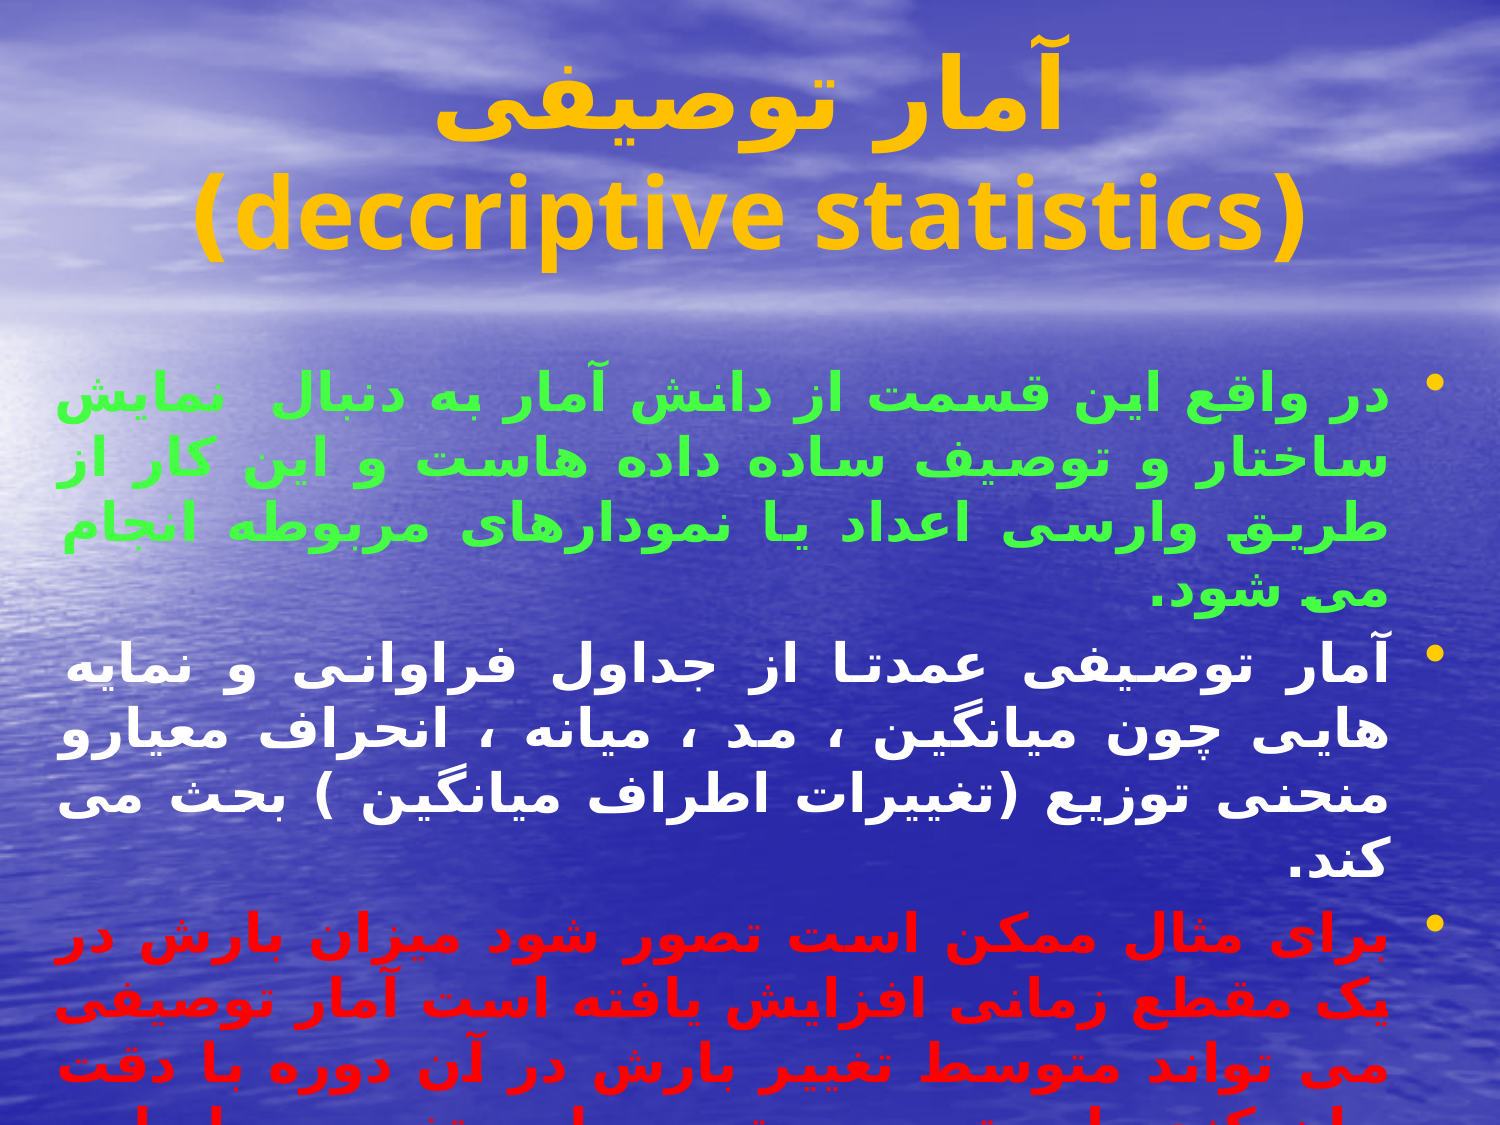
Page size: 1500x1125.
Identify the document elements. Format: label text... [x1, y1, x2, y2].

list در واقع این قسمت از دانش آمار به دنبال نمایش ساختار و توصیف ساده داده هاست و این کار از طریق وارسی اعداد یا نمودارهای مربوطه انجام می شود. آمار توصیفی عمدتا از جداول فراوانی و نمایه هایی چون میانگین ، مد ، میانه ، انحراف معیارو منحنی توزیع (تغییرات اطراف میانگین ) بحث می کند. برای مثال ممکن است تصور شود میزان بارش در یک مقطع زمانی افزایش یافته است آمار توصیفی می تواند متوسط تغییر بارش در آن دوره با دقت بیان کند ولی تبیین و توجیه این تغییر بر اساس متغیرهای دیگر و نیز برآورد میزان و تداوم پیشین و پسین این تغییر از عهده آمار توصیفی خارج است. [37, 349, 1463, 1125]
title آمار توصیفی (deccriptive statistics) [74, 24, 1426, 276]
